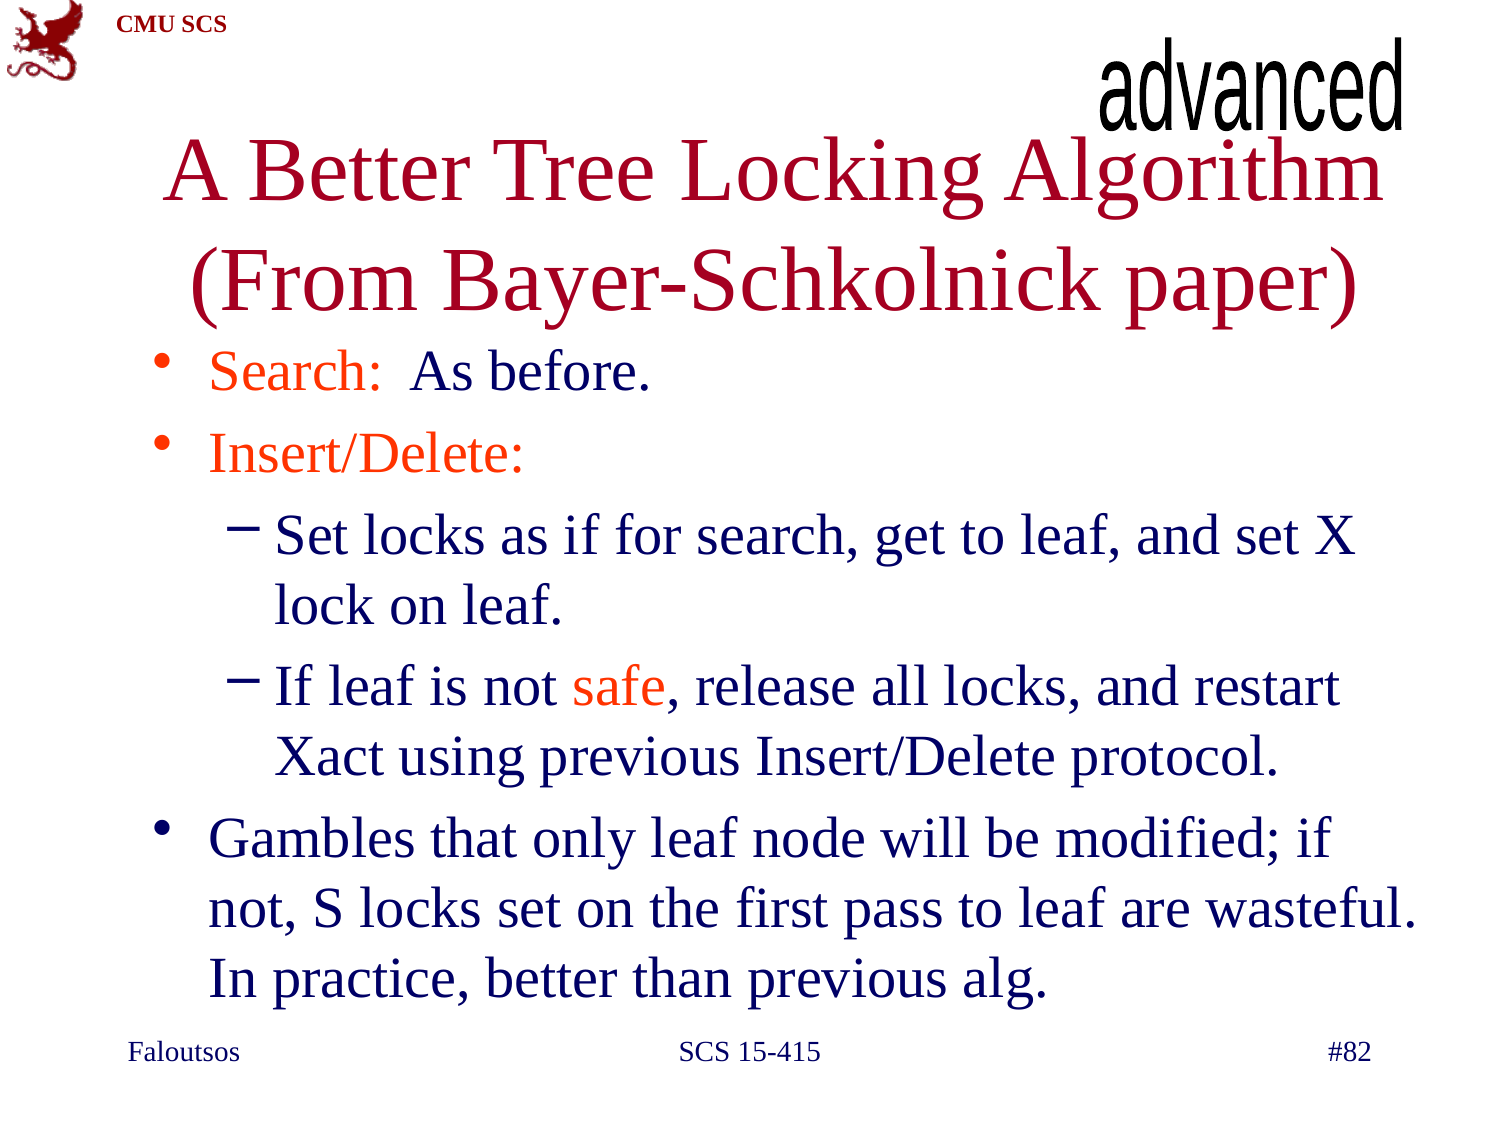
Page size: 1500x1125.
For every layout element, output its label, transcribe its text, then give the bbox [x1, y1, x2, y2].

slide_number Faloutsos [112, 1024, 426, 1101]
picture [6, 0, 85, 82]
title A Better Tree Locking Algorithm (From Bayer-Schkolnick paper) [137, 124, 1413, 313]
slide_number #82 [1074, 1024, 1388, 1101]
list Search: As before. Insert/Delete: Set locks as if for search, get to leaf, and set X lock on leaf. If leaf is not safe, release all locks, and restart Xact using previous Insert/Delete protocol. Gambles that only leaf node will be modified; if not, S locks set on the first pass to leaf are wasteful. In practice, better than previous alg. [137, 324, 1451, 994]
footer SCS 15-415 [512, 1024, 988, 1101]
